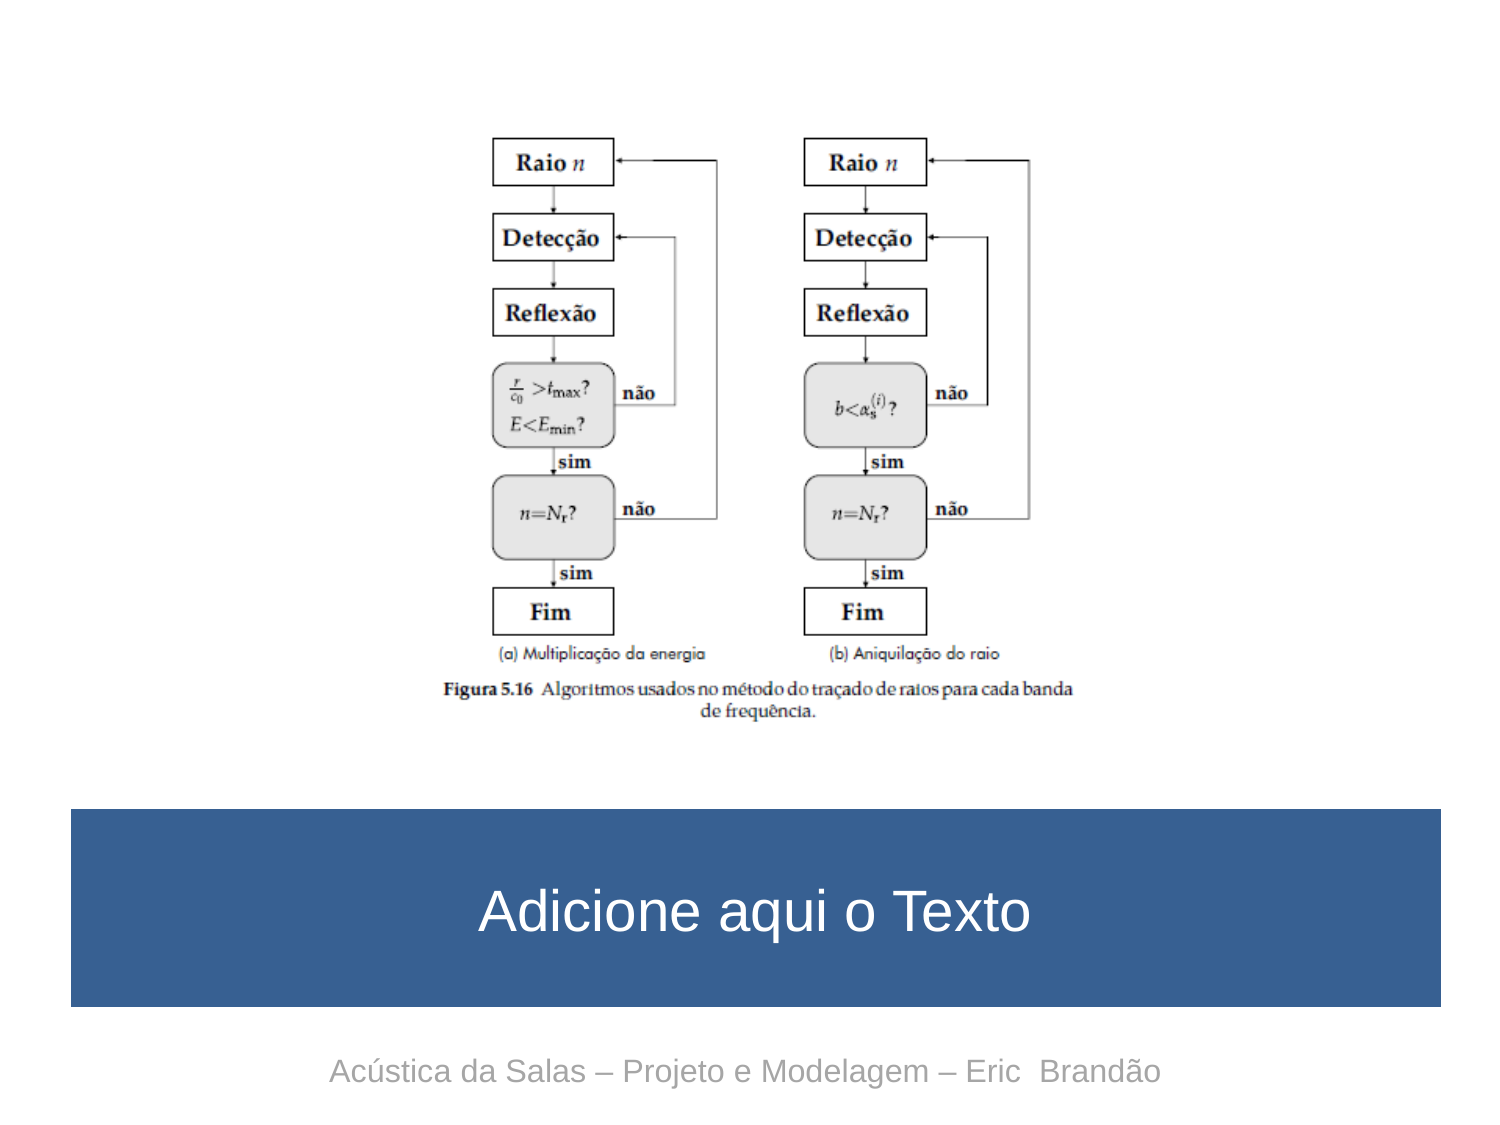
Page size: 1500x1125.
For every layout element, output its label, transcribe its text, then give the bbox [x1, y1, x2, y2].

text_box Adicione aqui o Texto [70, 808, 1442, 1008]
picture [416, 113, 1096, 733]
footer Acústica da Salas – Projeto e Modelagem – Eric Brandão [0, 1042, 1500, 1103]
